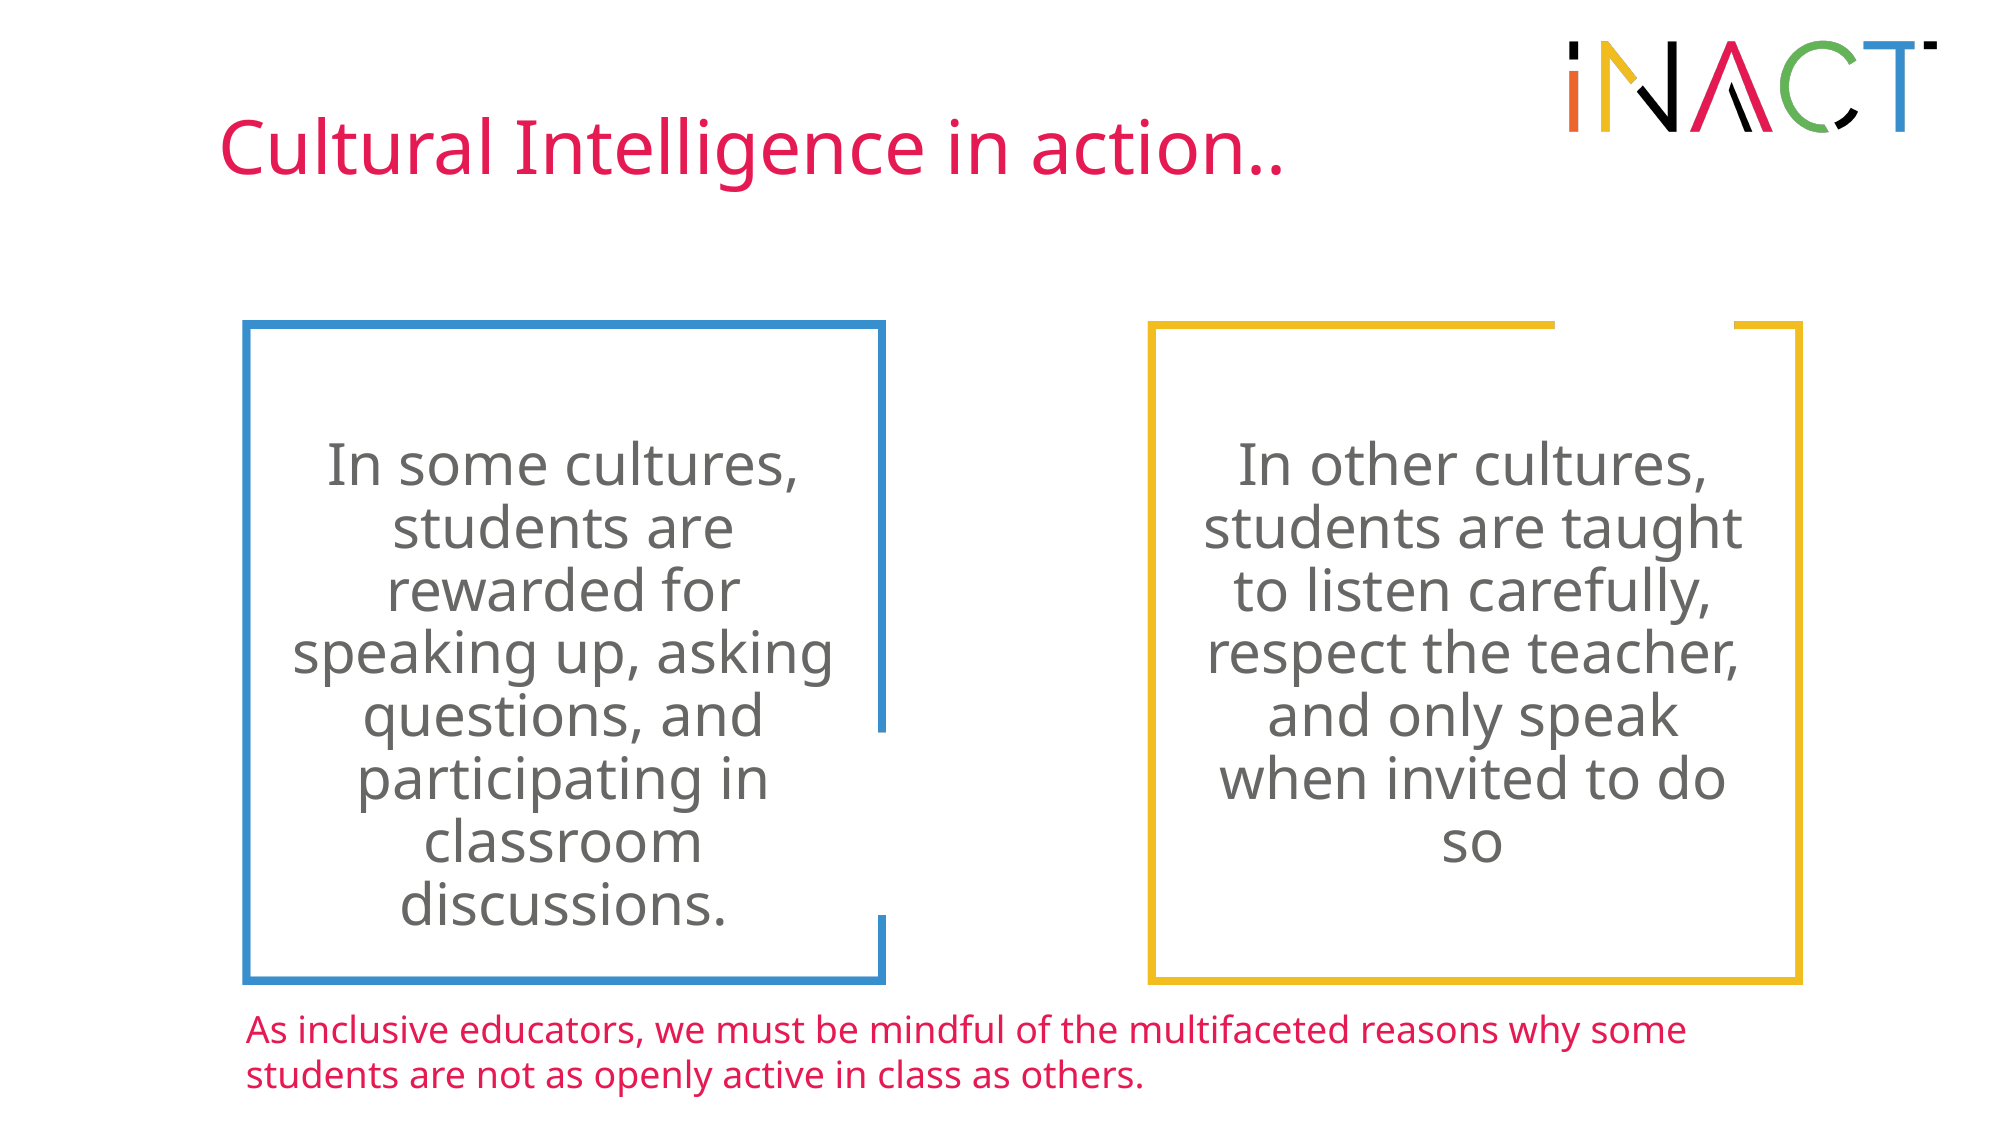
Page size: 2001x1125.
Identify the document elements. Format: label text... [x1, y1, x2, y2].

picture [1148, 321, 1803, 984]
title Cultural Intelligence in action.. [203, 42, 1929, 260]
list In other cultures, students are taught to listen carefully, respect the teacher, and only speak when invited to do so [1170, 336, 1777, 963]
picture [1515, 0, 1991, 272]
list In some cultures, students are rewarded for speaking up, asking questions, and participating in classroom discussions. [260, 336, 867, 963]
picture [242, 320, 886, 985]
text_box As inclusive educators, we must be mindful of the multifaceted reasons why some students are not as openly active in class as others. [231, 998, 1773, 1104]
